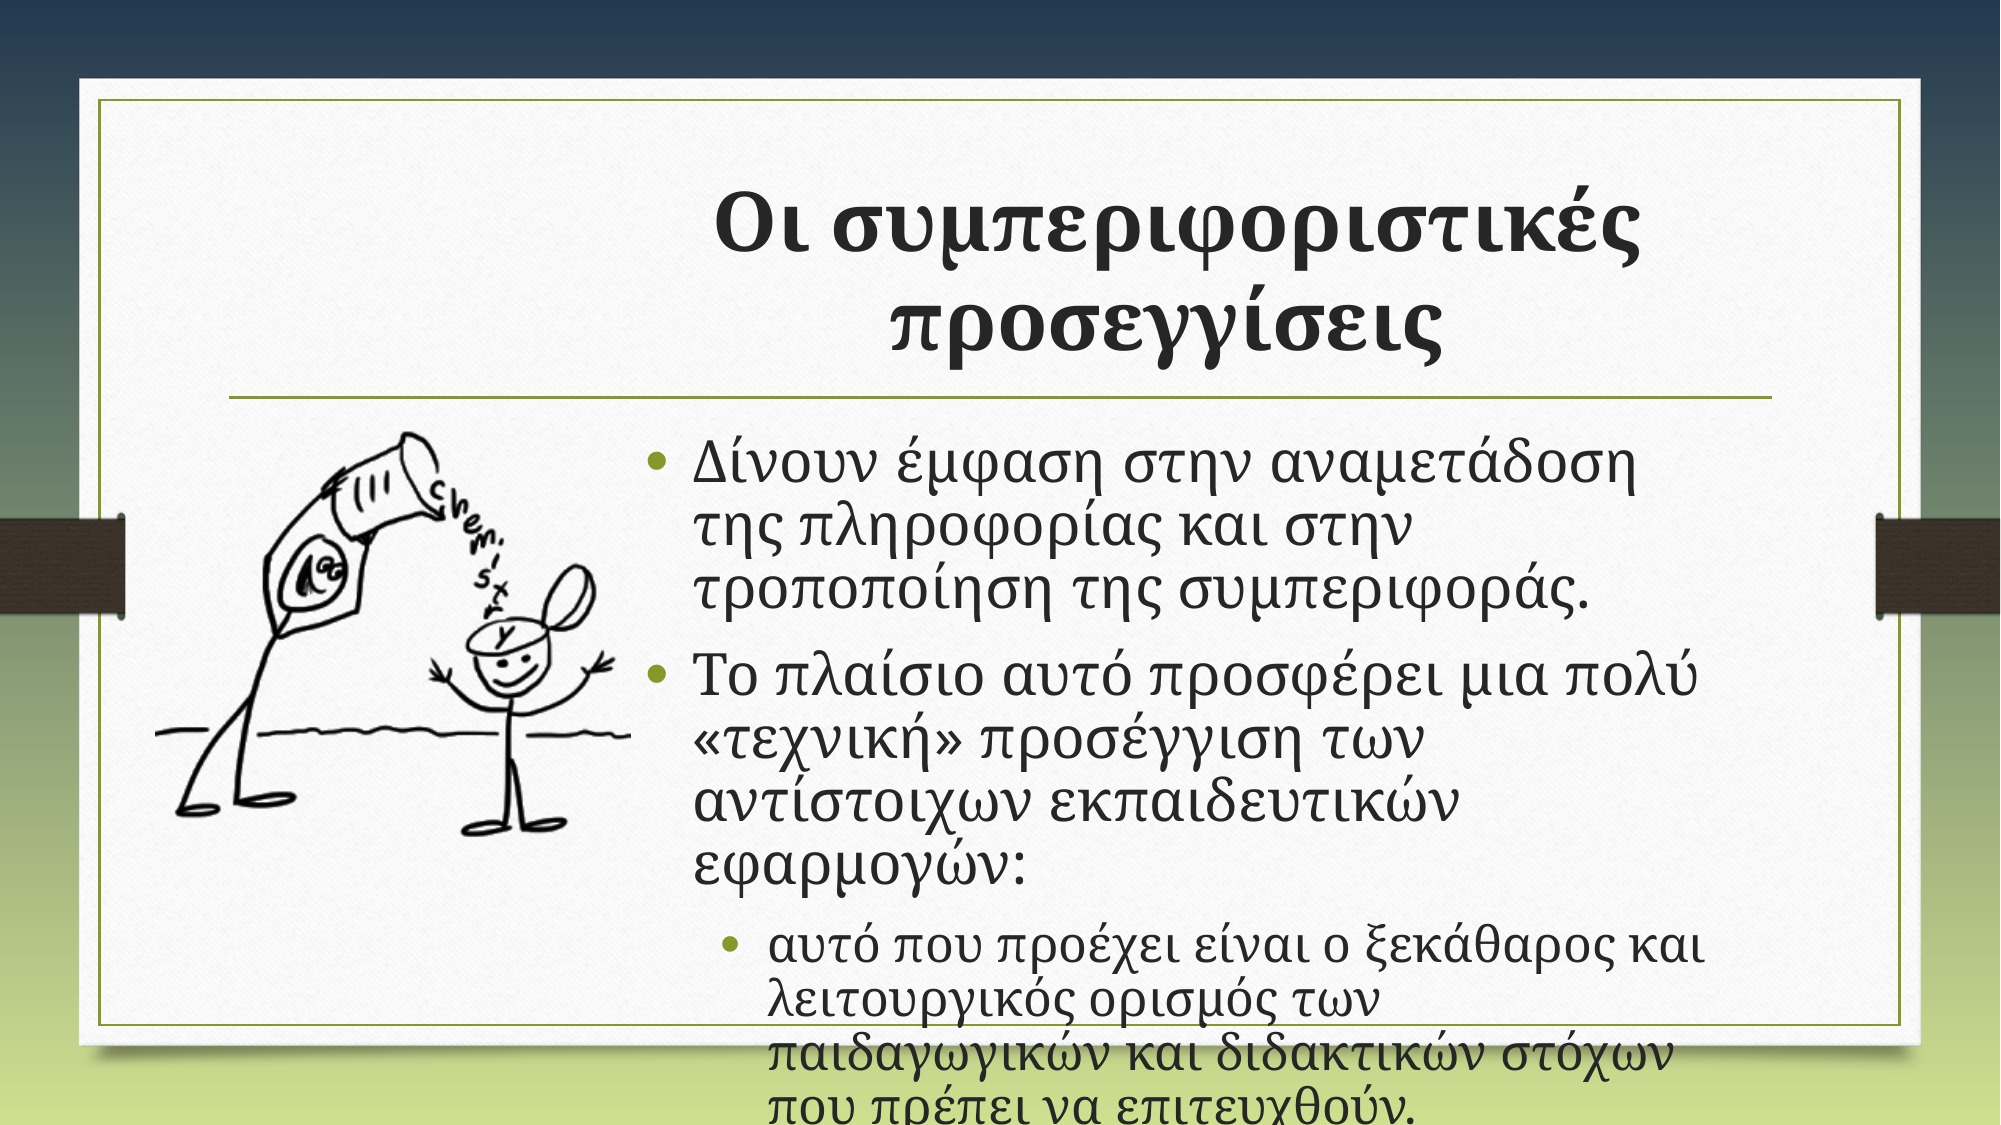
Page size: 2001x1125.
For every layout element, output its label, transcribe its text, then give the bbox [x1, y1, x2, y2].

picture [0, 0, 2001, 1125]
title Οι συμπεριφοριστικές προσεγγίσεις [567, 161, 1788, 375]
list Δίνουν έμφαση στην αναμετάδοση της πληροφορίας και στην τροποποίηση της συμπεριφοράς. Το πλαίσιο αυτό προσφέρει μια πολύ «τεχνική» προσέγγιση των αντίστοιχων εκπαιδευτικών εφαρμογών: αυτό που προέχει είναι ο ξεκάθαρος και λειτουργικός ορισμός των παιδαγωγικών και διδακτικών στόχων που πρέπει να επιτευχθούν. [630, 424, 1725, 1125]
